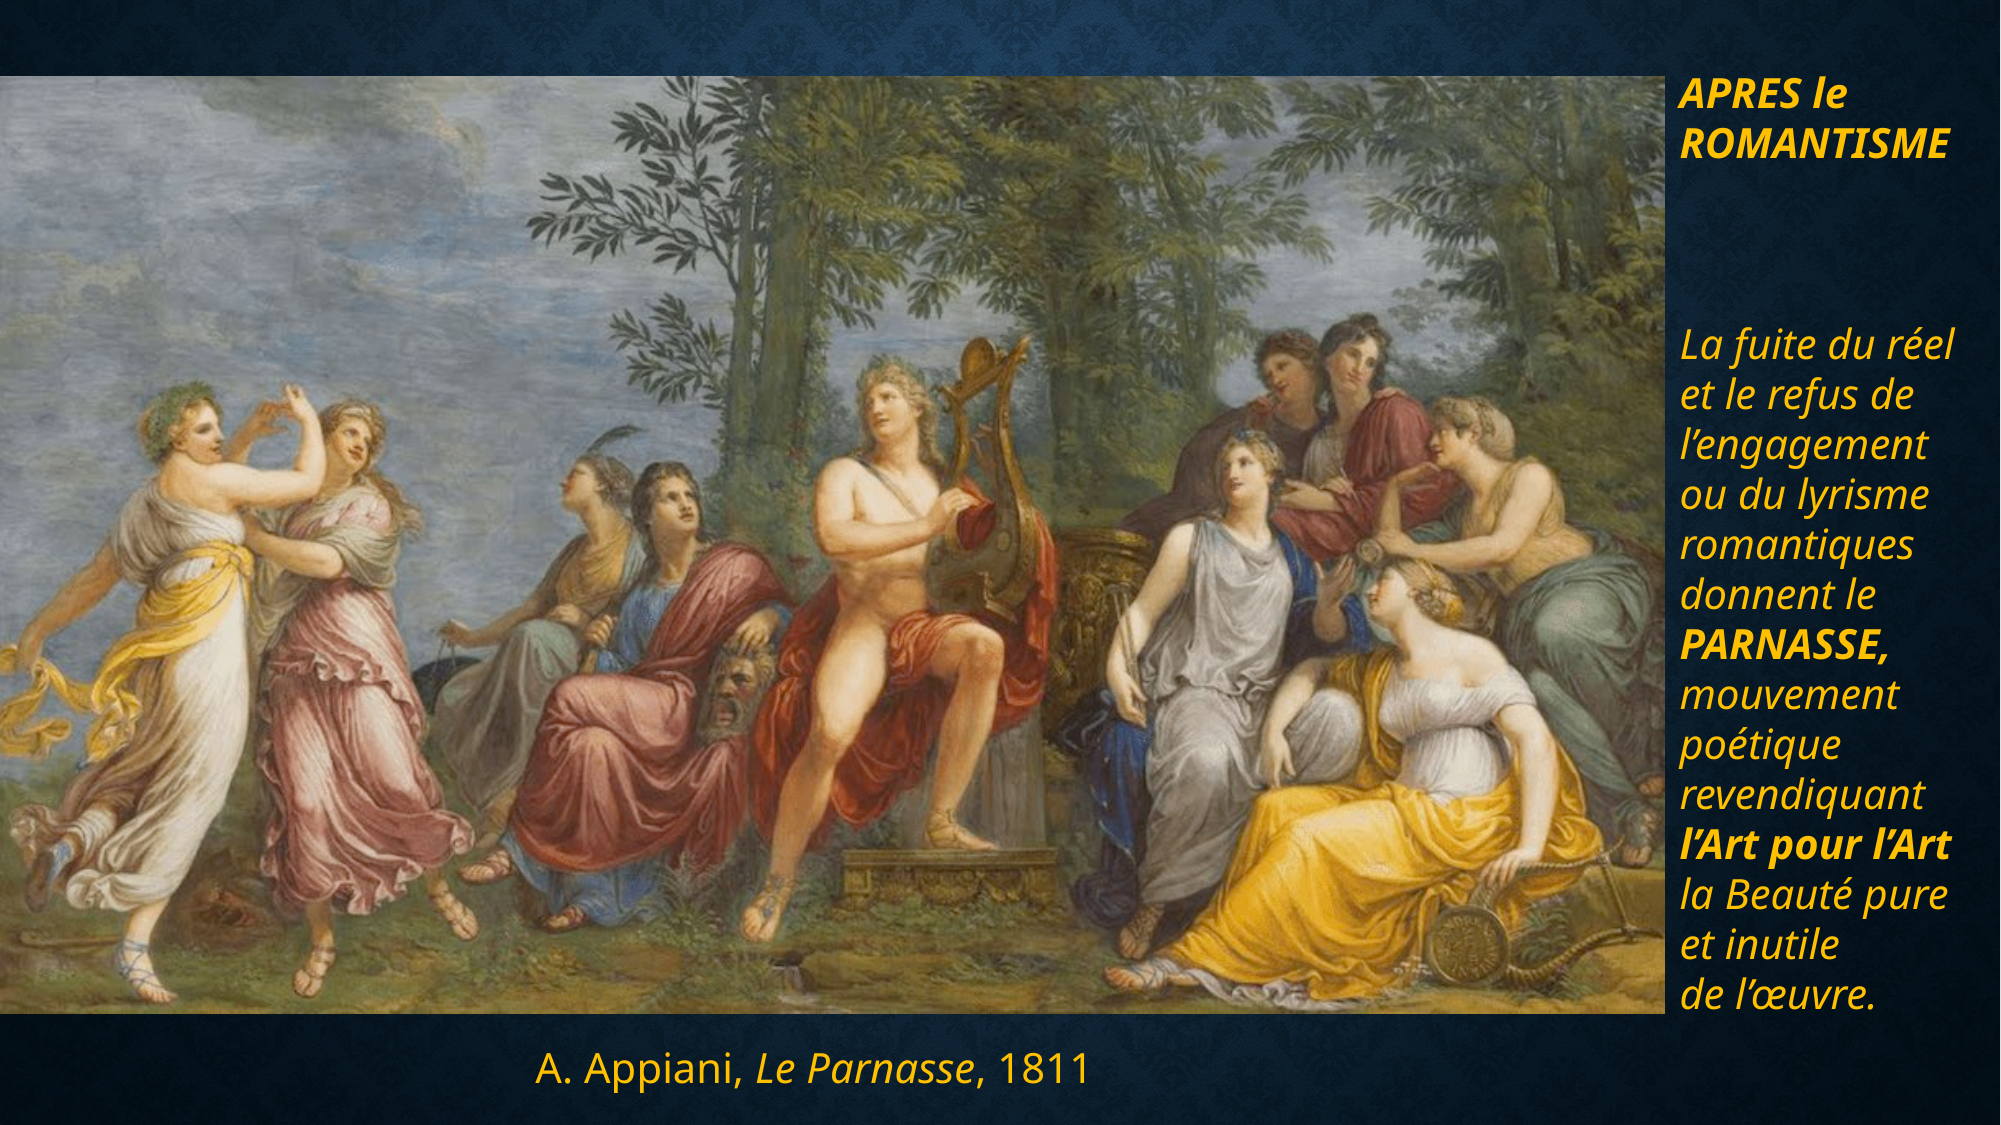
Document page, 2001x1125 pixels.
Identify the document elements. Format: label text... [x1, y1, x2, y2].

text_box A. Appiani, Le Parnasse, 1811 [520, 1034, 1145, 1100]
text_box APRES le ROMANTISME La fuite du réel et le refus de l’engagement ou du lyrisme romantiques donnent le PARNASSE, mouvement poétique revendiquant l’Art pour l’Art la Beauté pure et inutile de l’œuvre. [1664, 59, 1998, 1026]
picture [0, 75, 1666, 1015]
